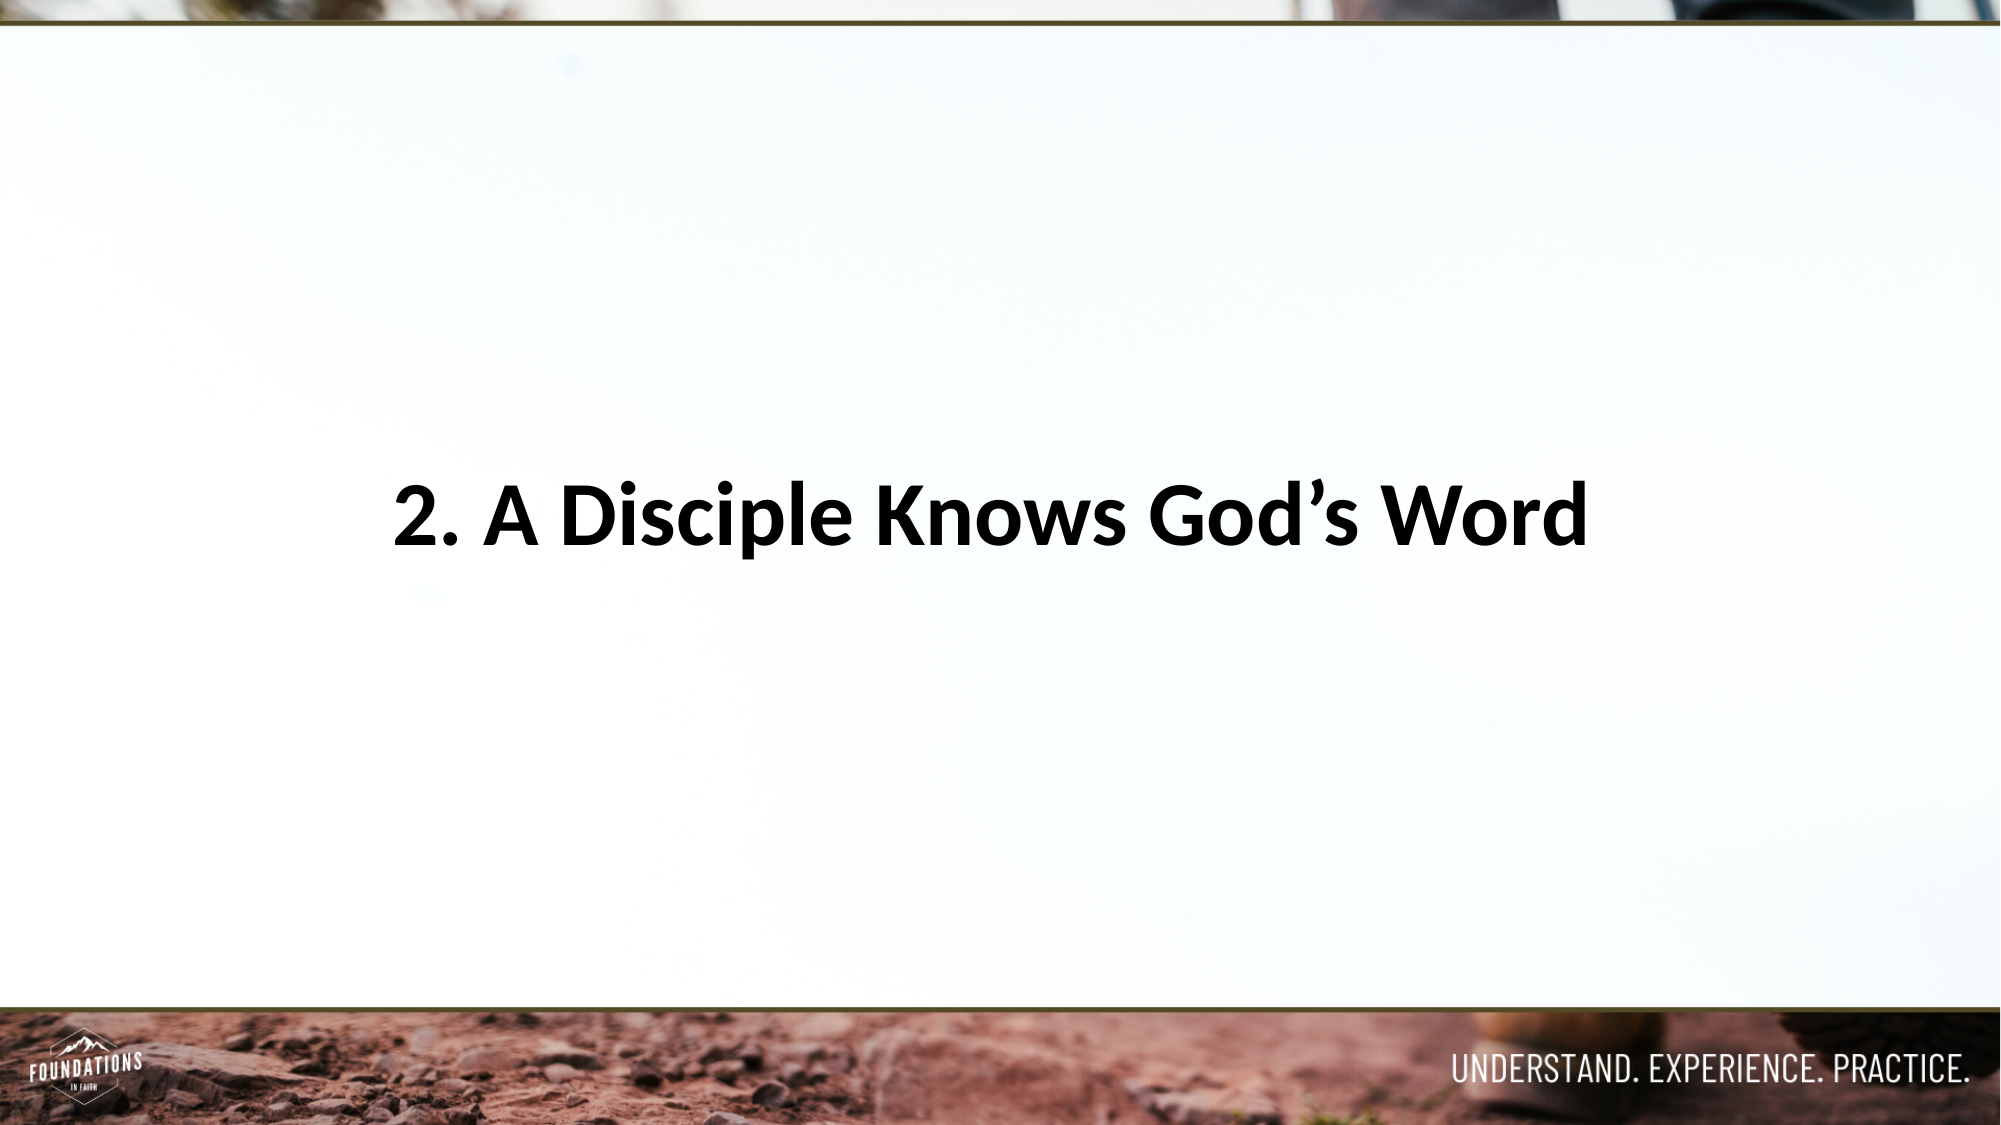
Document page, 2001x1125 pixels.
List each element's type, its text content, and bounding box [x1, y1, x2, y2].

picture [0, 0, 2001, 1125]
title 2. A Disciple Knows God’s Word [377, 407, 2000, 625]
